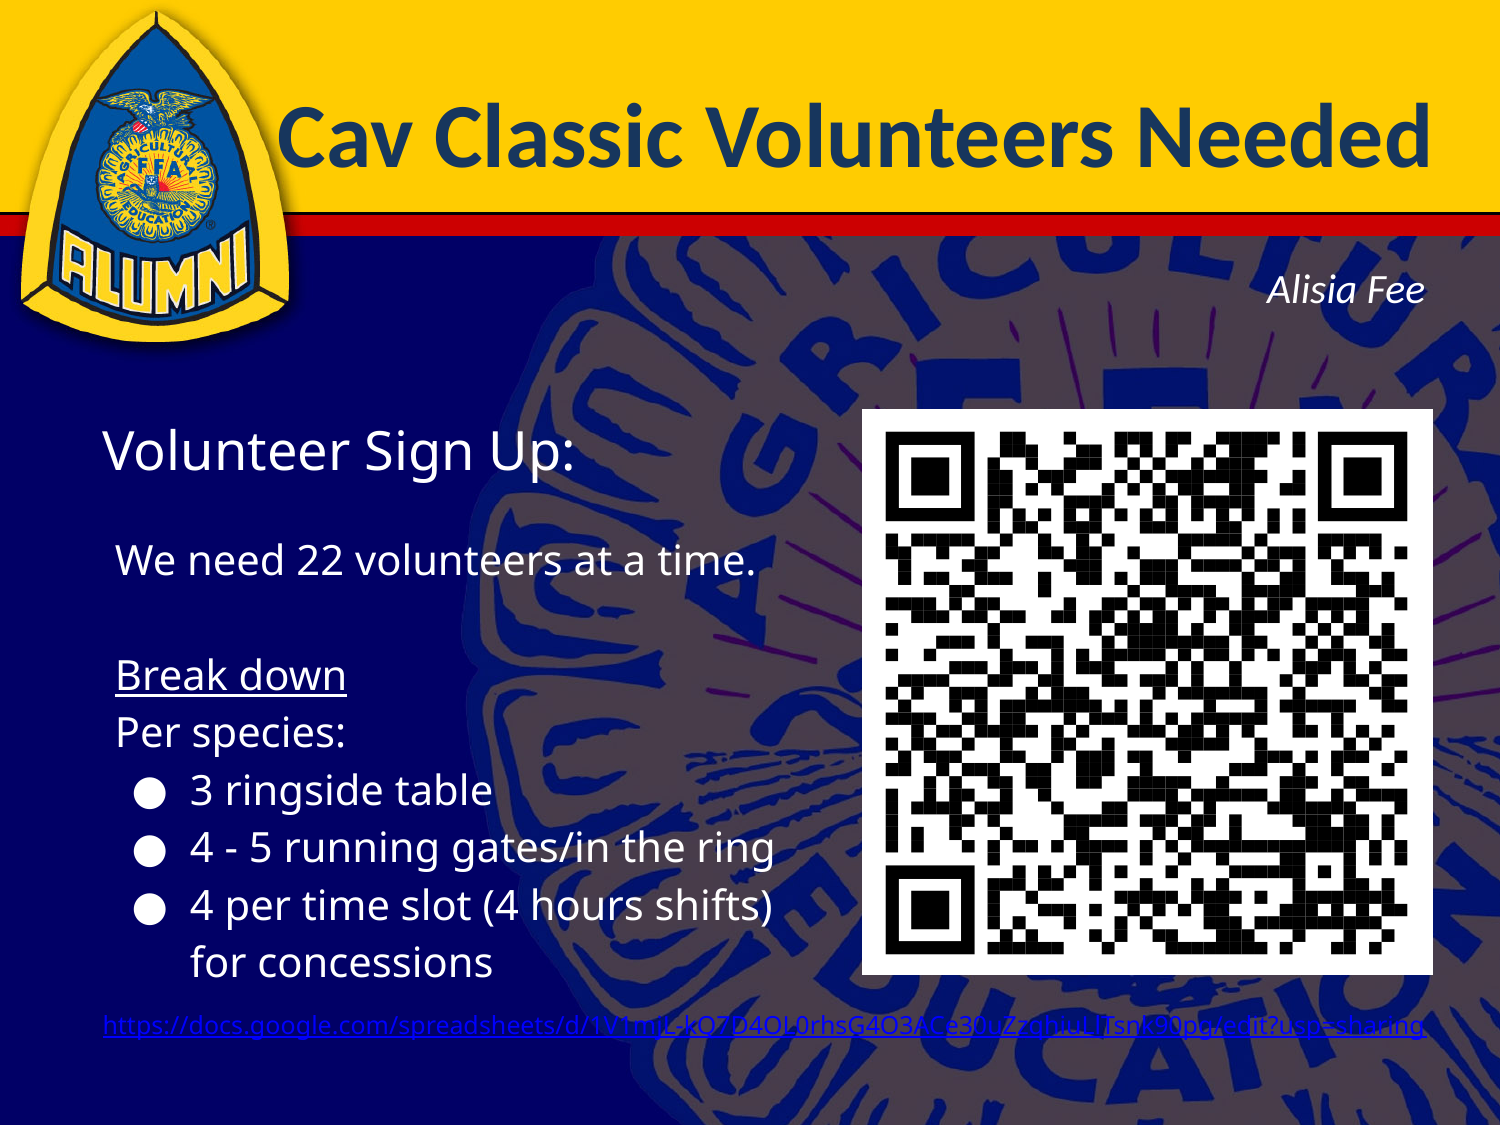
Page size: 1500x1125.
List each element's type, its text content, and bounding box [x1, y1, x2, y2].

picture [0, 0, 1500, 1125]
text_box Alisia Fee [957, 247, 1450, 328]
list Volunteer Sign Up: https://docs.google.com/spreadsheets/d/1V1mjL-kQ7D4OL0rhsG4O3ACe30uZzqhiuLlTsnk90pg/edit?usp=sharing [87, 399, 1463, 1055]
title Cav Classic Volunteers Needed [99, 37, 1450, 225]
text_box We need 22 volunteers at a time. Break down Per species: 3 ringside table 4 - 5 running gates/in the ring 4 per time slot (4 hours shifts) for concessions [99, 511, 802, 1044]
